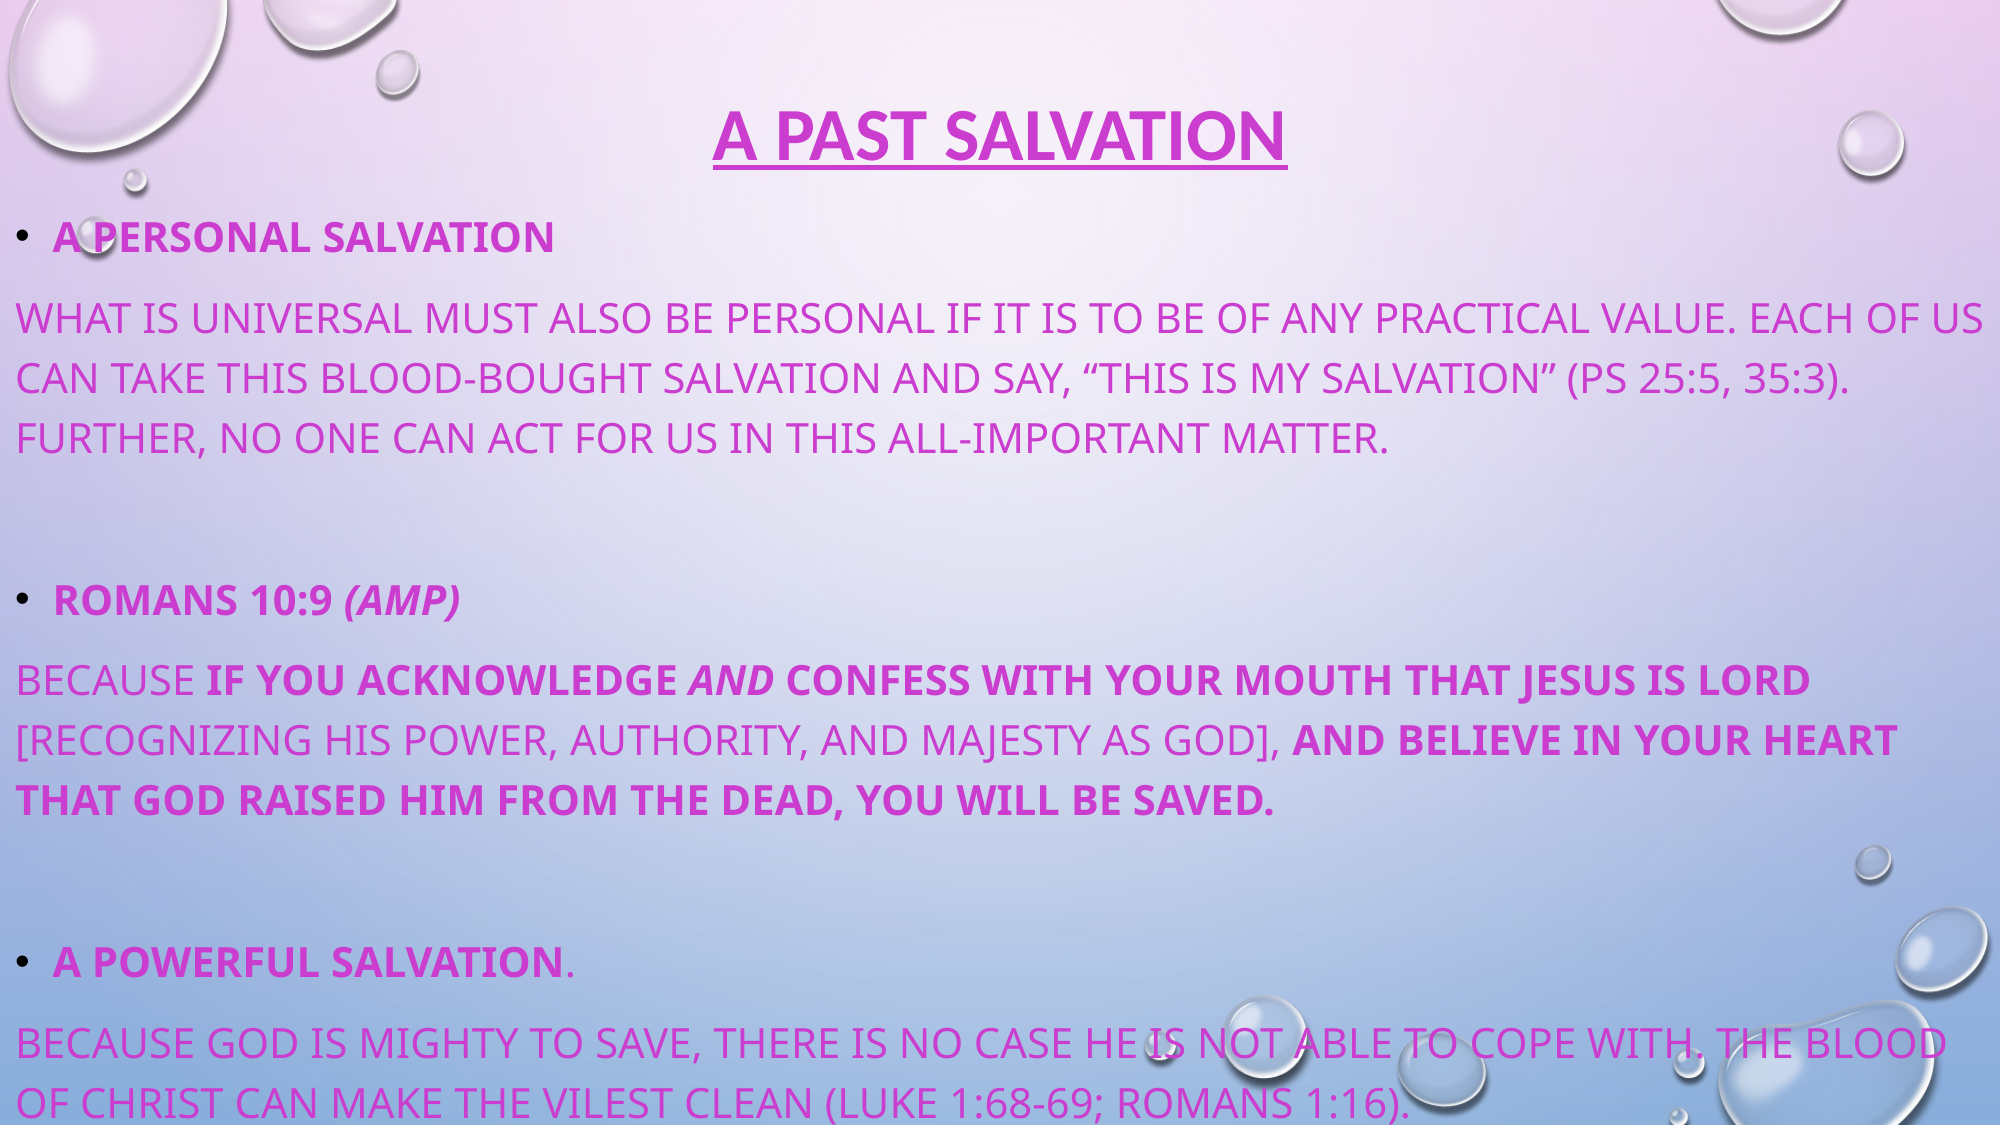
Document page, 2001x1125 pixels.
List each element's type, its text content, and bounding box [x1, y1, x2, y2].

picture [0, 0, 2000, 193]
title A Past Salvation [150, 61, 1851, 193]
list A Personal Salvation What is universal must also be personal if it is to be of any practical value. Each of us can take this blood-bought salvation and say, “This is my salvation” (Ps 25:5, 35:3). Further, no one can act for us in this all-important matter. Romans 10:9 (Amp) because if you acknowledge and confess with your mouth that Jesus is Lord [recognizing His power, authority, and majesty as God], and believe in your heart that God raised Him from the dead, you will be saved. A Powerful Salvation. Because God is mighty to save, there is no case He is not able to cope with. The blood of Christ can make the vilest clean (Luke 1:68-69; Romans 1:16). [0, 193, 2000, 1125]
